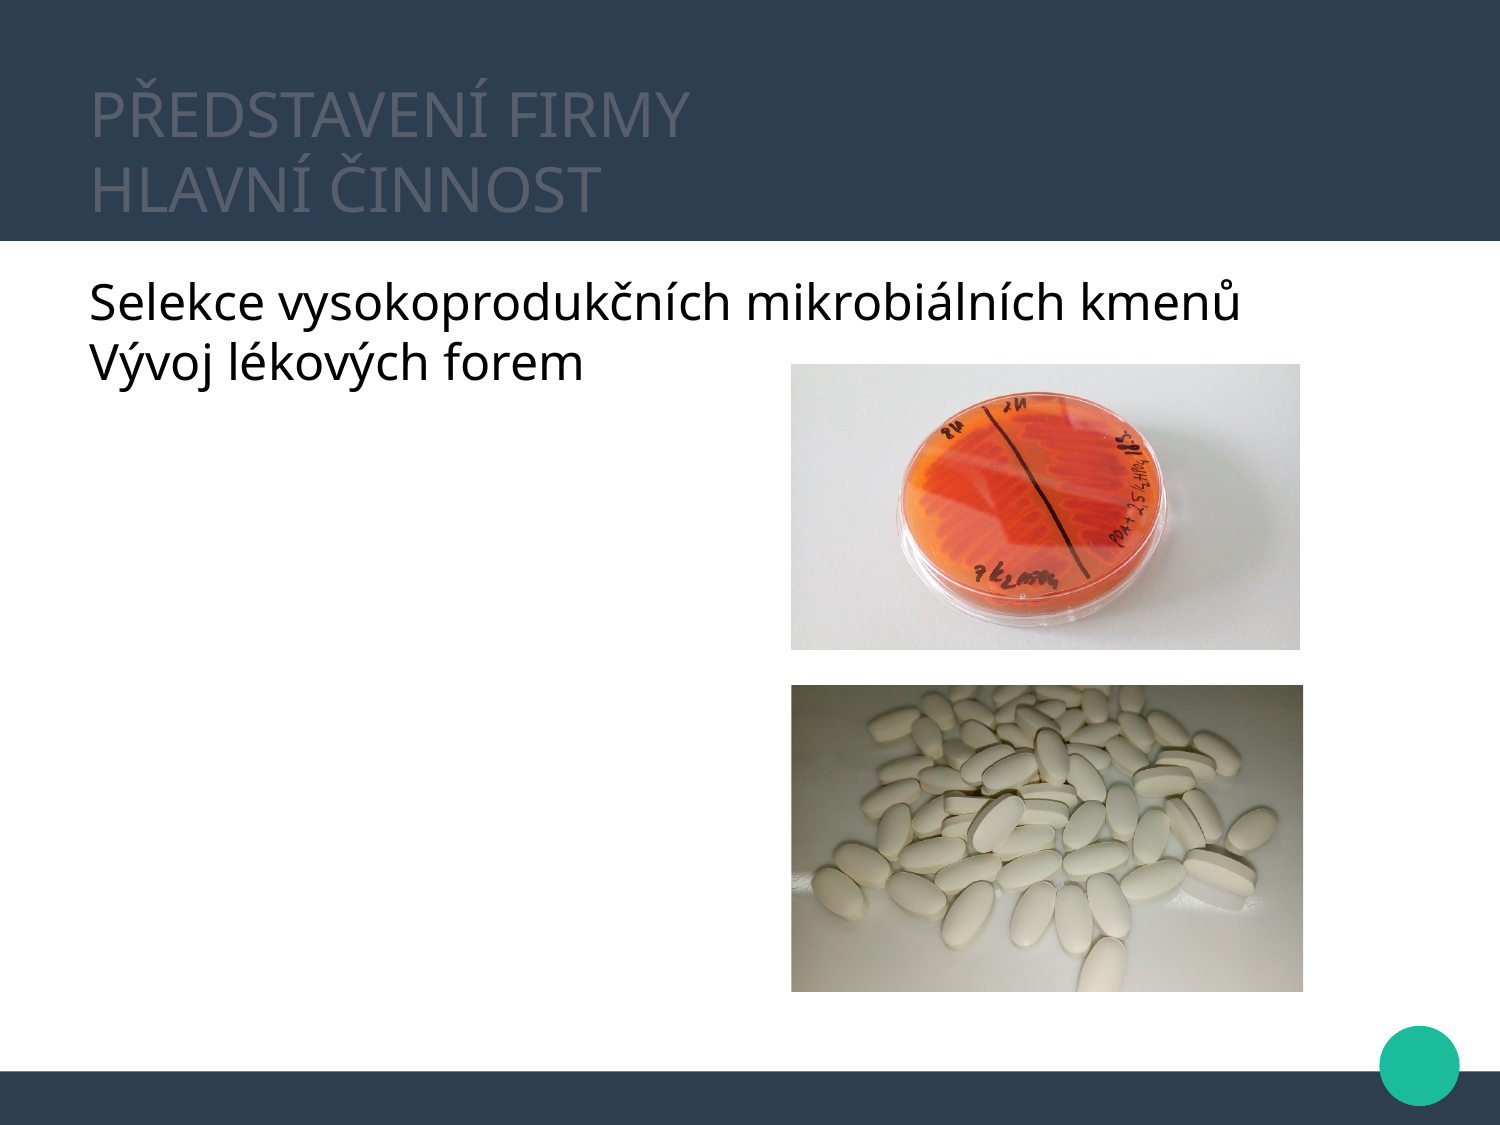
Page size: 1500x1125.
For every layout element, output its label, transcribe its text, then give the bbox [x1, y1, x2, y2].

text_box Selekce vysokoprodukčních mikrobiálních kmenů Vývoj lékových forem [74, 262, 1300, 1062]
picture [791, 684, 1304, 993]
picture [791, 363, 1300, 650]
text_box Představení firmy hlavní činnost [74, 45, 1300, 233]
